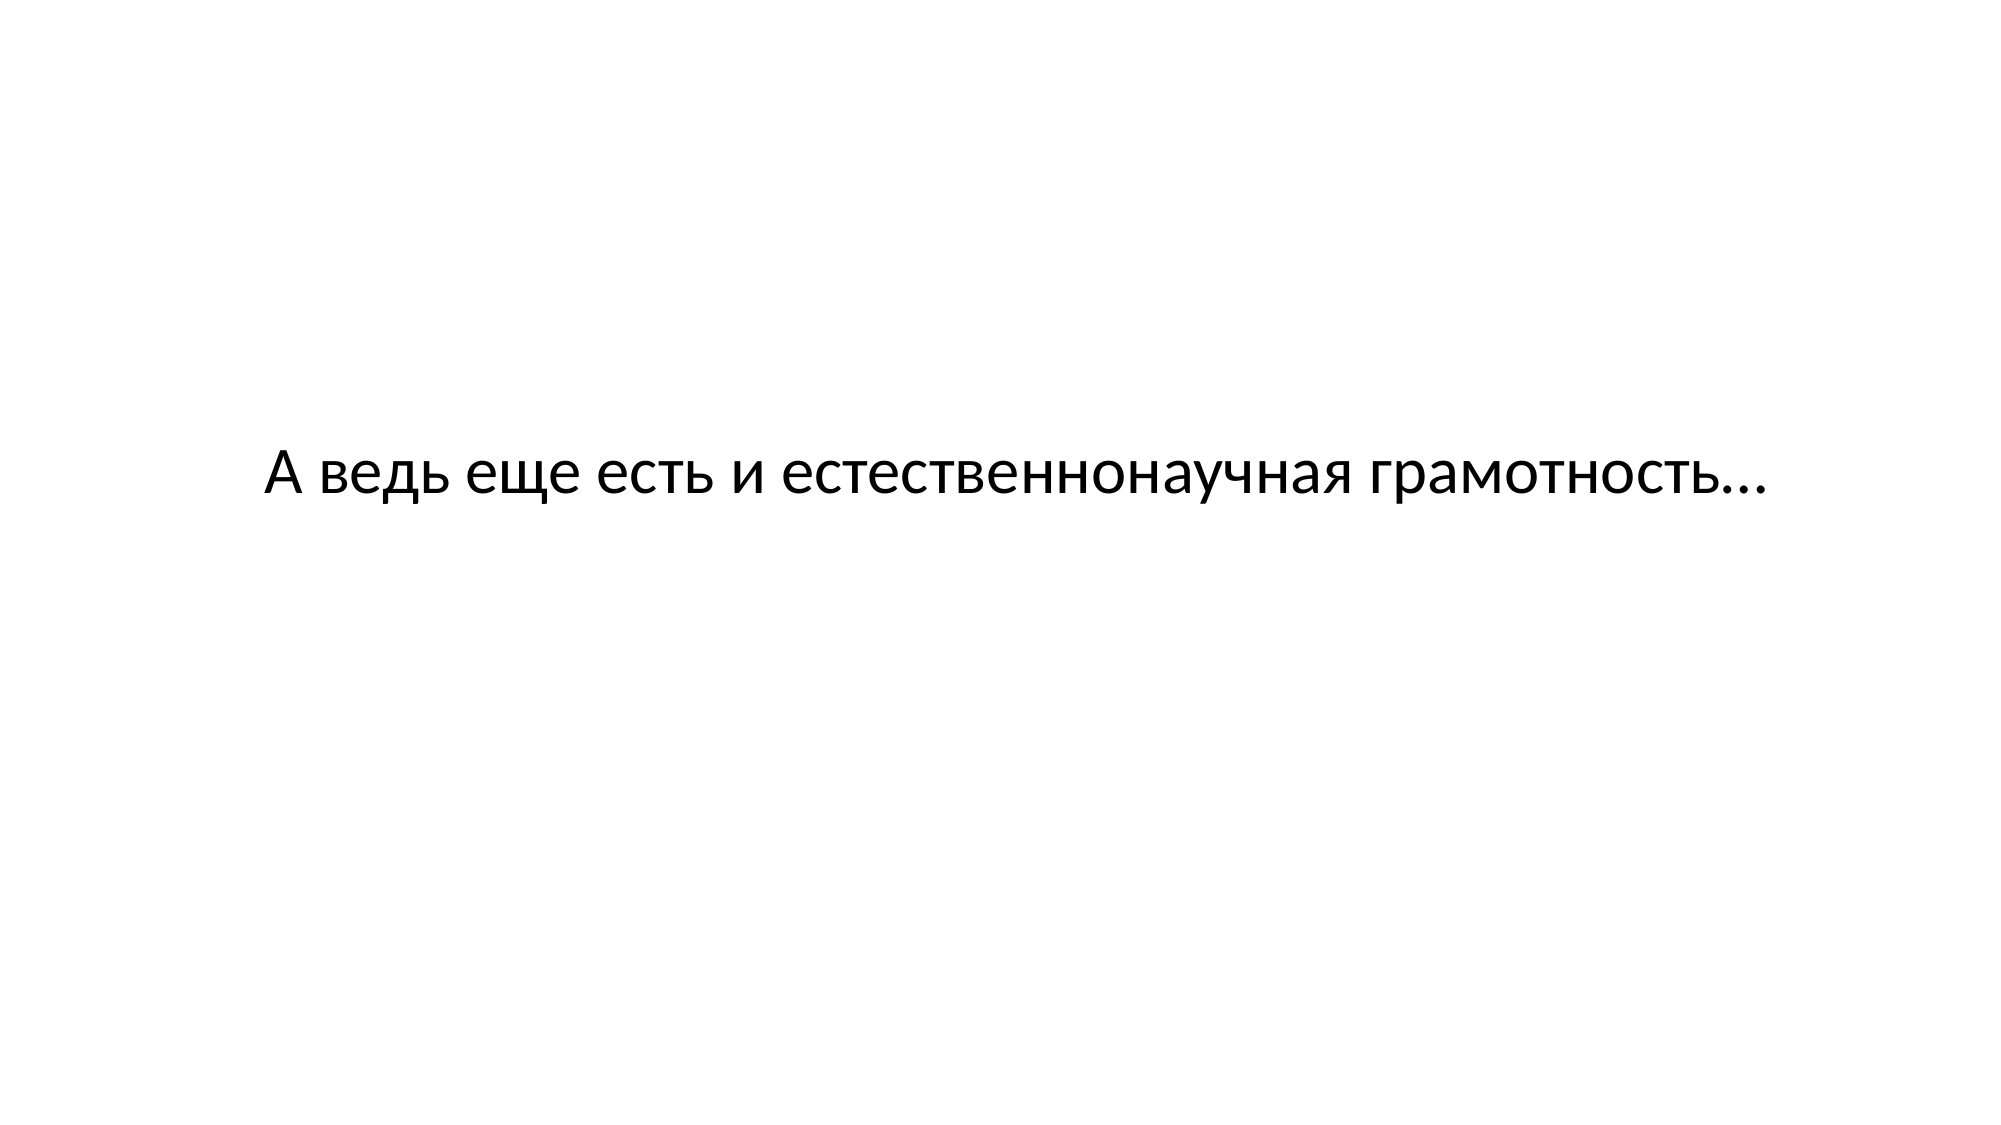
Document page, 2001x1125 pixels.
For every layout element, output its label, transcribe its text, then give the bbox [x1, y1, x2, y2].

text_box А ведь еще есть и естественнонаучная грамотность… [249, 419, 2000, 515]
